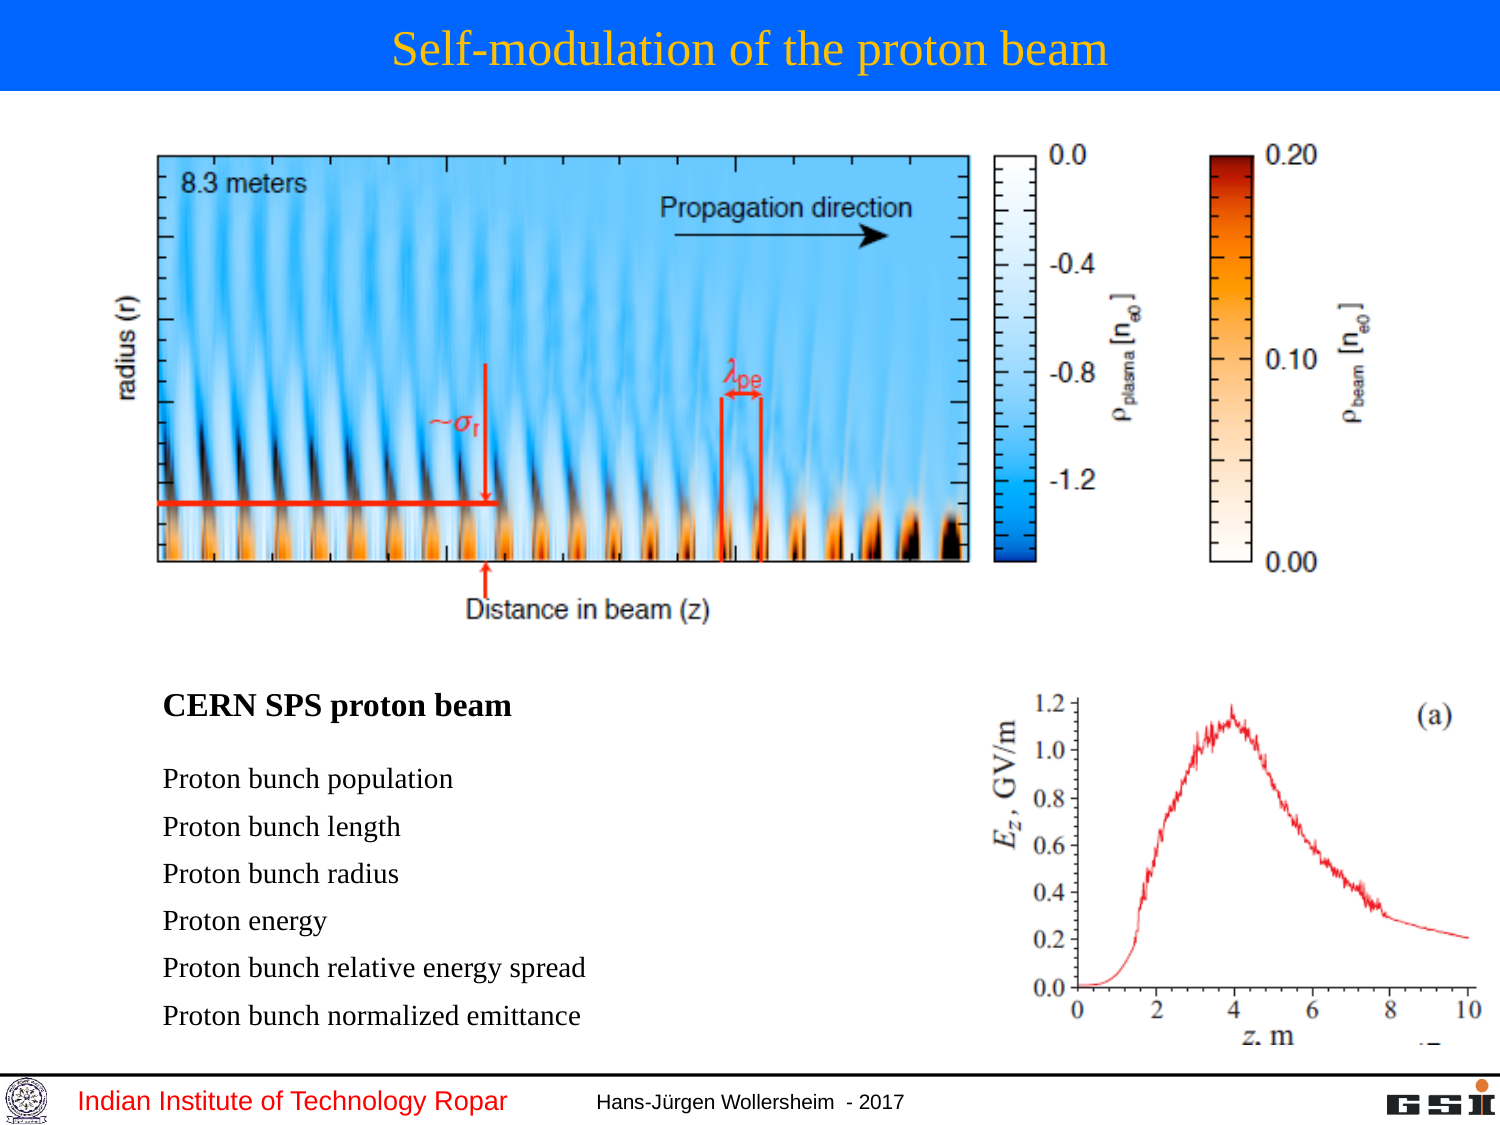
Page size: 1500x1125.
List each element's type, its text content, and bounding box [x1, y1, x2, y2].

picture [974, 678, 1494, 1045]
picture [5, 1077, 47, 1124]
picture [1387, 1079, 1495, 1115]
picture [88, 117, 1418, 640]
title Self-modulation of the proton beam [0, 0, 1500, 91]
